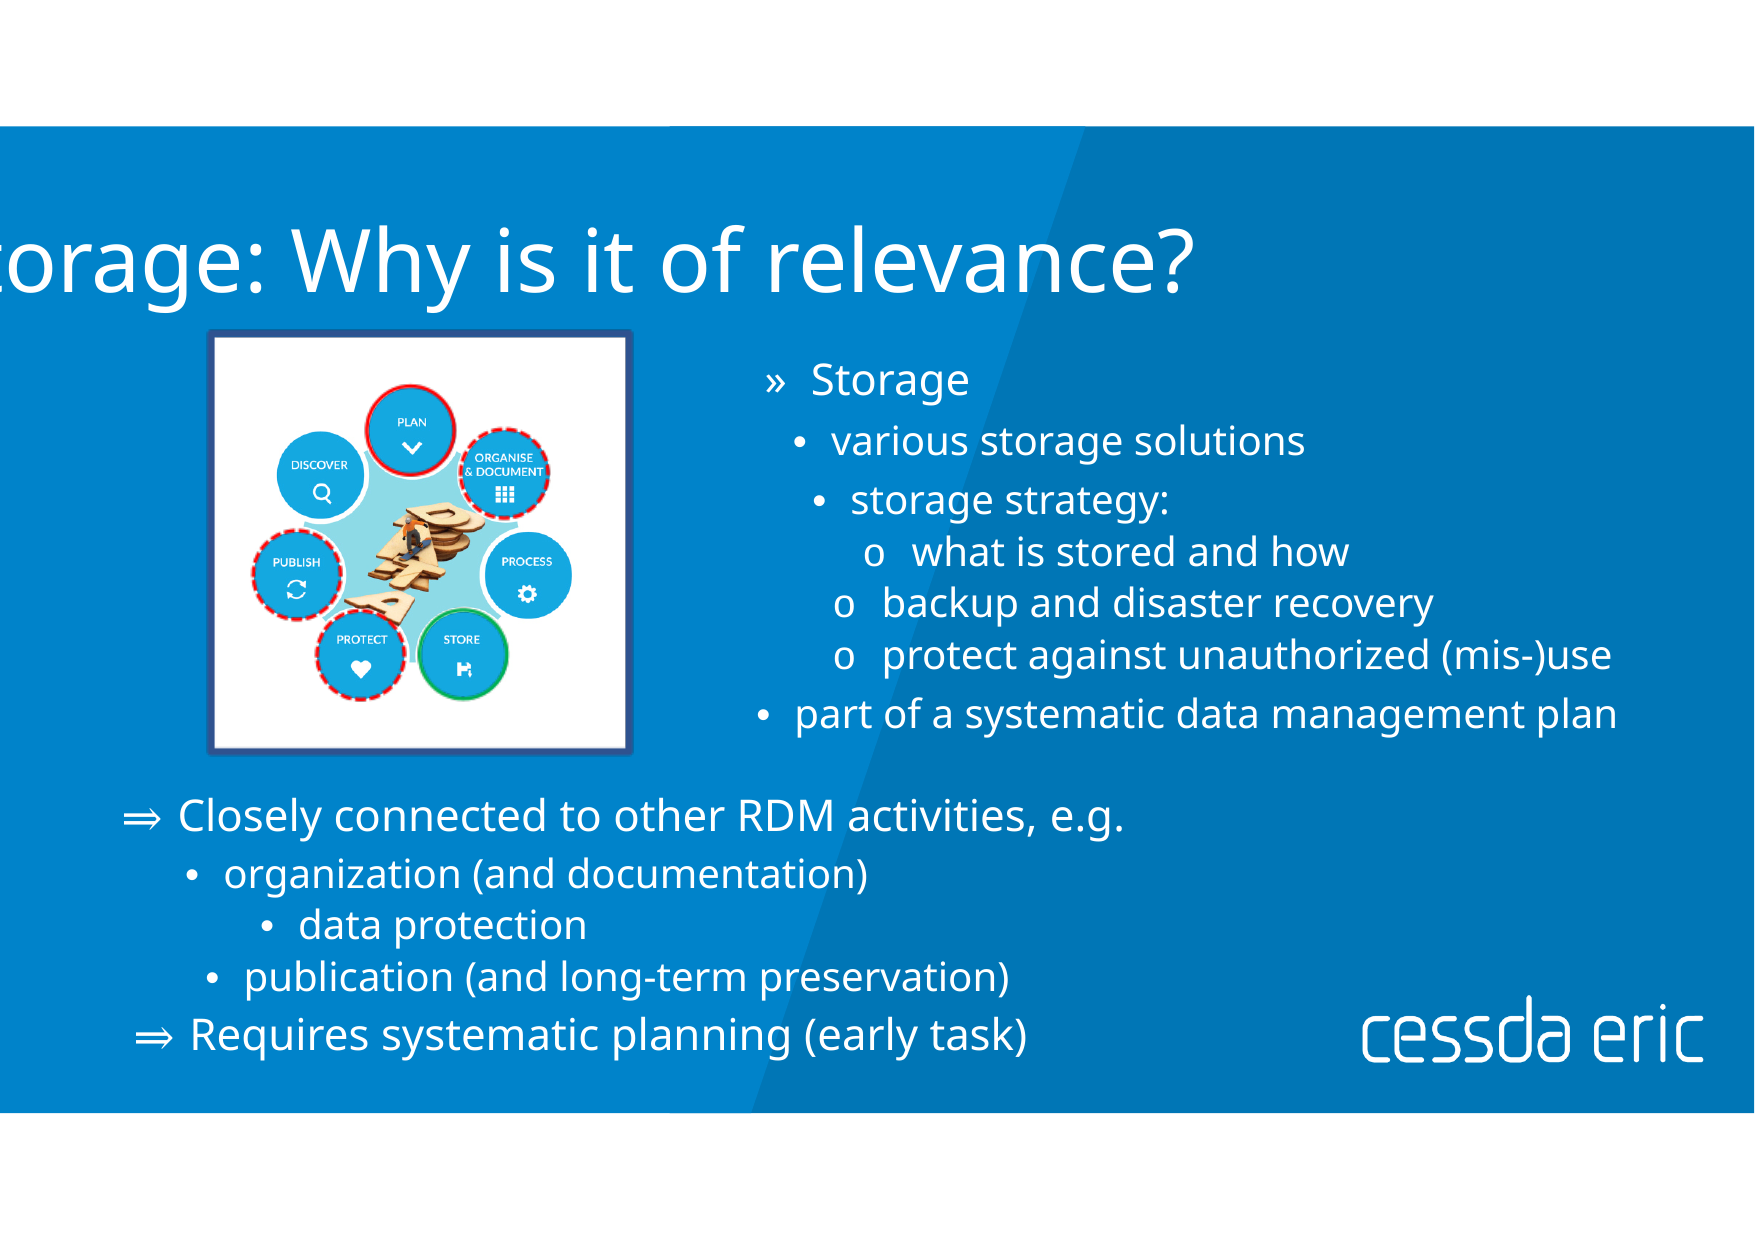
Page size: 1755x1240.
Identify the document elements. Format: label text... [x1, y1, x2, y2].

picture [207, 330, 633, 756]
text_box obackup and disaster recovery oprotect against unauthorized (mis-)use [832, 577, 1613, 678]
text_box •various storage solutions [792, 414, 1317, 463]
text_box [0, 310, 1025, 1115]
text_box •data protection [260, 899, 589, 948]
text_box •storage strategy: [812, 474, 1170, 523]
text_box [752, 126, 1755, 1114]
text_box Storage: Why is it of relevance? [0, 204, 1197, 310]
text_box •publication (and long-term preservation) [205, 951, 1010, 1000]
text_box ⇒Requires systematic planning (early task) [132, 1007, 1028, 1060]
text_box »Storage [764, 351, 971, 405]
text_box owhat is stored and how [862, 525, 1351, 575]
picture [1359, 988, 1714, 1068]
text_box ⇒Closely connected to other RDM activities, e.g. •organization (and documentation) [120, 787, 1126, 897]
text_box [0, 125, 1087, 204]
text_box •part of a systematic data management plan [756, 688, 1619, 738]
